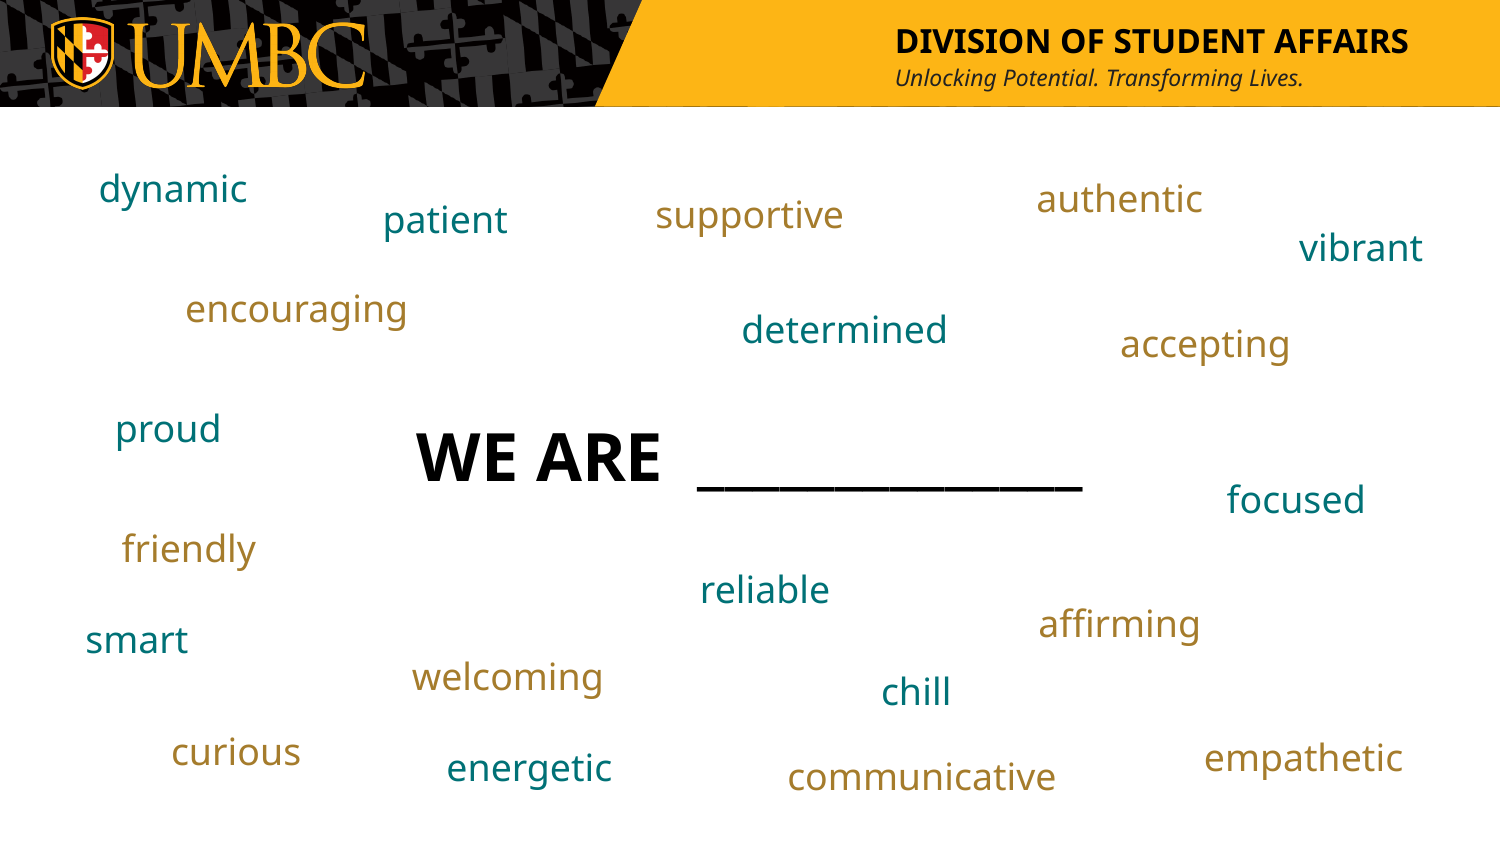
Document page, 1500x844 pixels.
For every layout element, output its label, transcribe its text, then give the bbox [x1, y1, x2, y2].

text_box communicative [757, 738, 1088, 820]
text_box authentic [991, 159, 1249, 242]
text_box encouraging [163, 270, 431, 352]
text_box smart [40, 600, 233, 683]
text_box WE ARE ______________ [358, 325, 1142, 586]
text_box proud [72, 390, 265, 472]
text_box affirming [991, 585, 1249, 667]
text_box focused [1200, 461, 1393, 543]
text_box chill [820, 652, 1013, 735]
text_box supportive [621, 176, 879, 258]
text_box welcoming [379, 638, 637, 720]
text_box friendly [60, 509, 318, 592]
picture [0, 0, 641, 107]
text_box dynamic [77, 150, 270, 232]
text_box empathetic [1175, 719, 1433, 801]
text_box accepting [1077, 304, 1334, 387]
text_box energetic [415, 729, 643, 811]
text_box patient [349, 181, 542, 263]
text_box reliable [669, 551, 862, 633]
text_box curious [107, 712, 365, 795]
text_box determined [698, 290, 992, 372]
text_box vibrant [1265, 209, 1458, 291]
